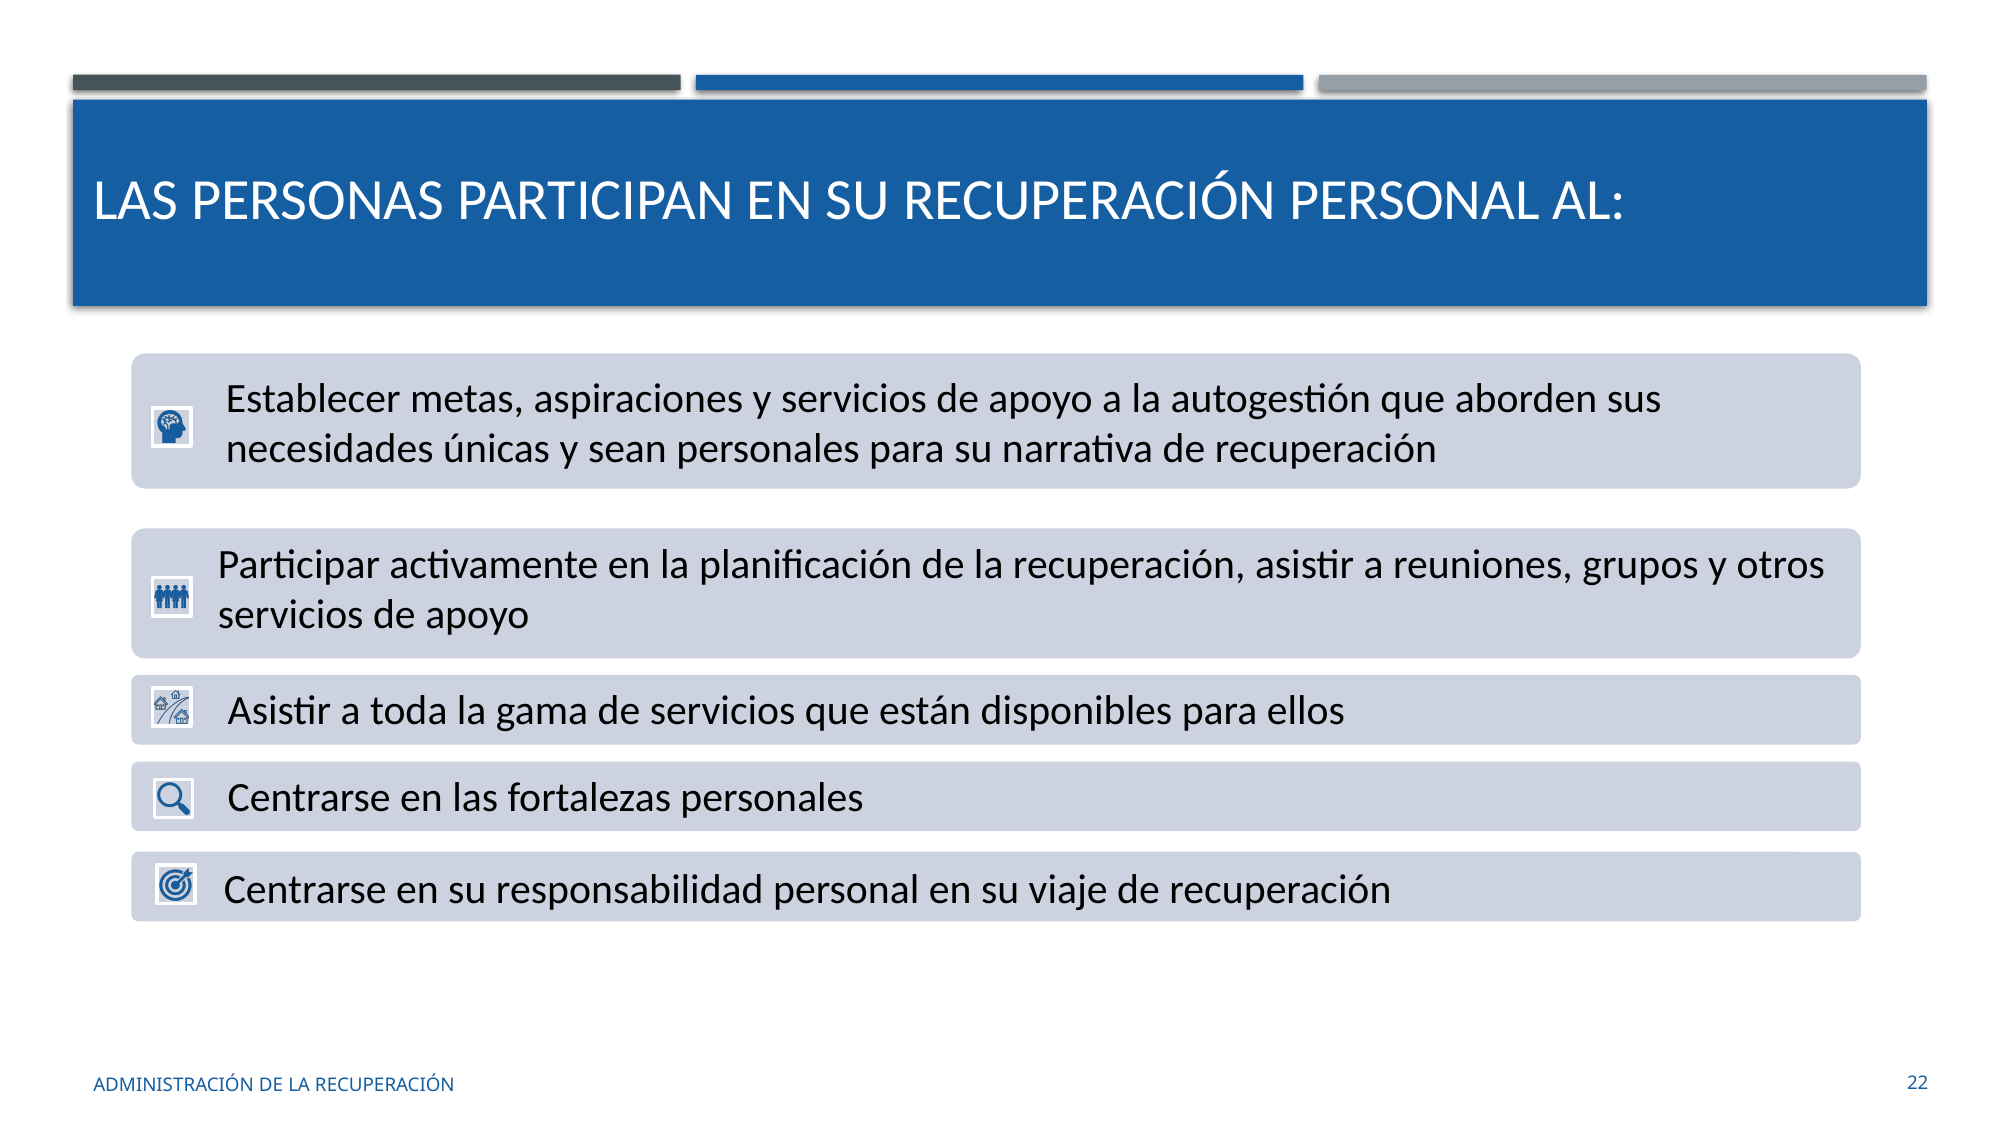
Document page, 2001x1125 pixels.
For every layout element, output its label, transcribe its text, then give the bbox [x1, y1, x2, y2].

footer administración de la recuperación [78, 1053, 1197, 1114]
title Las personas participan en su recuperación personal al: [78, 146, 1915, 309]
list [130, 308, 1862, 1059]
slide_number 22 [1770, 1053, 1944, 1114]
